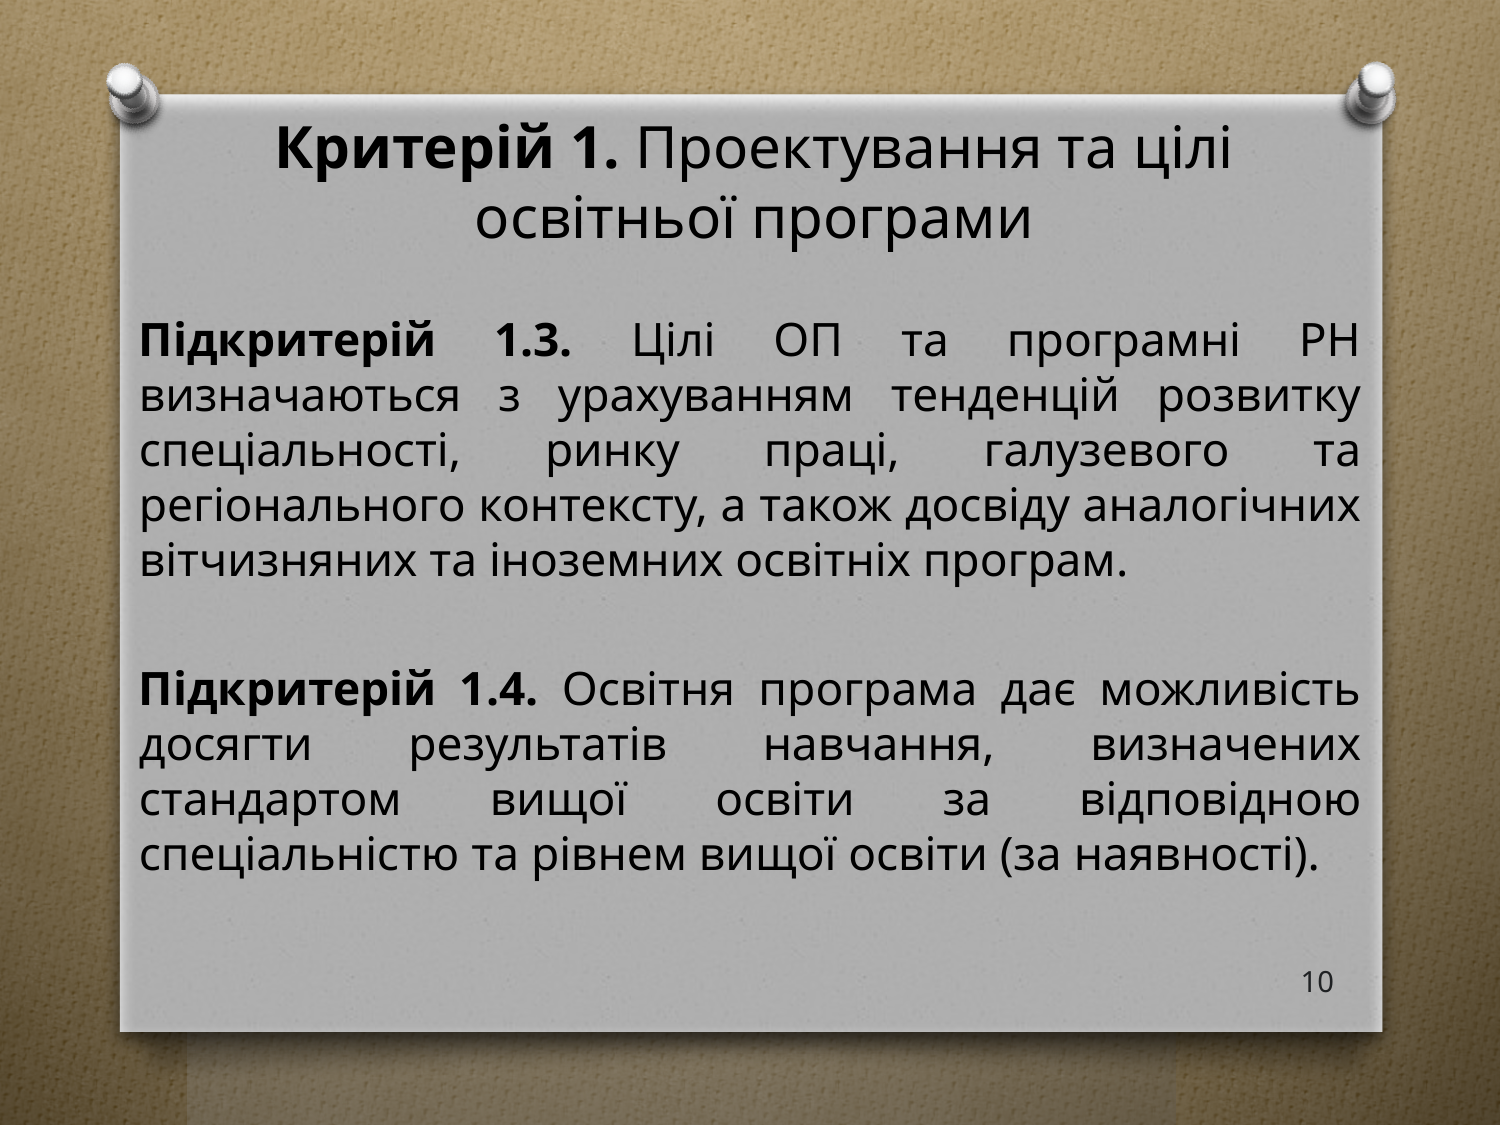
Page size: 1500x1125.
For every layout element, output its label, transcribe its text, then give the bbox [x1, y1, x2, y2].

slide_number 10 [1258, 952, 1350, 1013]
title Критерій 1. Проектування та цілі освітньої програми [183, 101, 1326, 259]
picture [1317, 35, 1439, 156]
list Підкритерій 1.3. Цілі ОП та програмні РН визначаються з урахуванням тенденцій розвитку спеціальності, ринку праці, галузевого та регіонального контексту, а також досвіду аналогічних вітчизняних та іноземних освітніх програм. Підкритерій 1.4. Освітня програма дає можливість досягти результатів навчання, визначених стандартом вищої освіти за відповідною спеціальністю та рівнем вищої освіти (за наявності). [123, 302, 1376, 939]
picture [75, 29, 198, 153]
